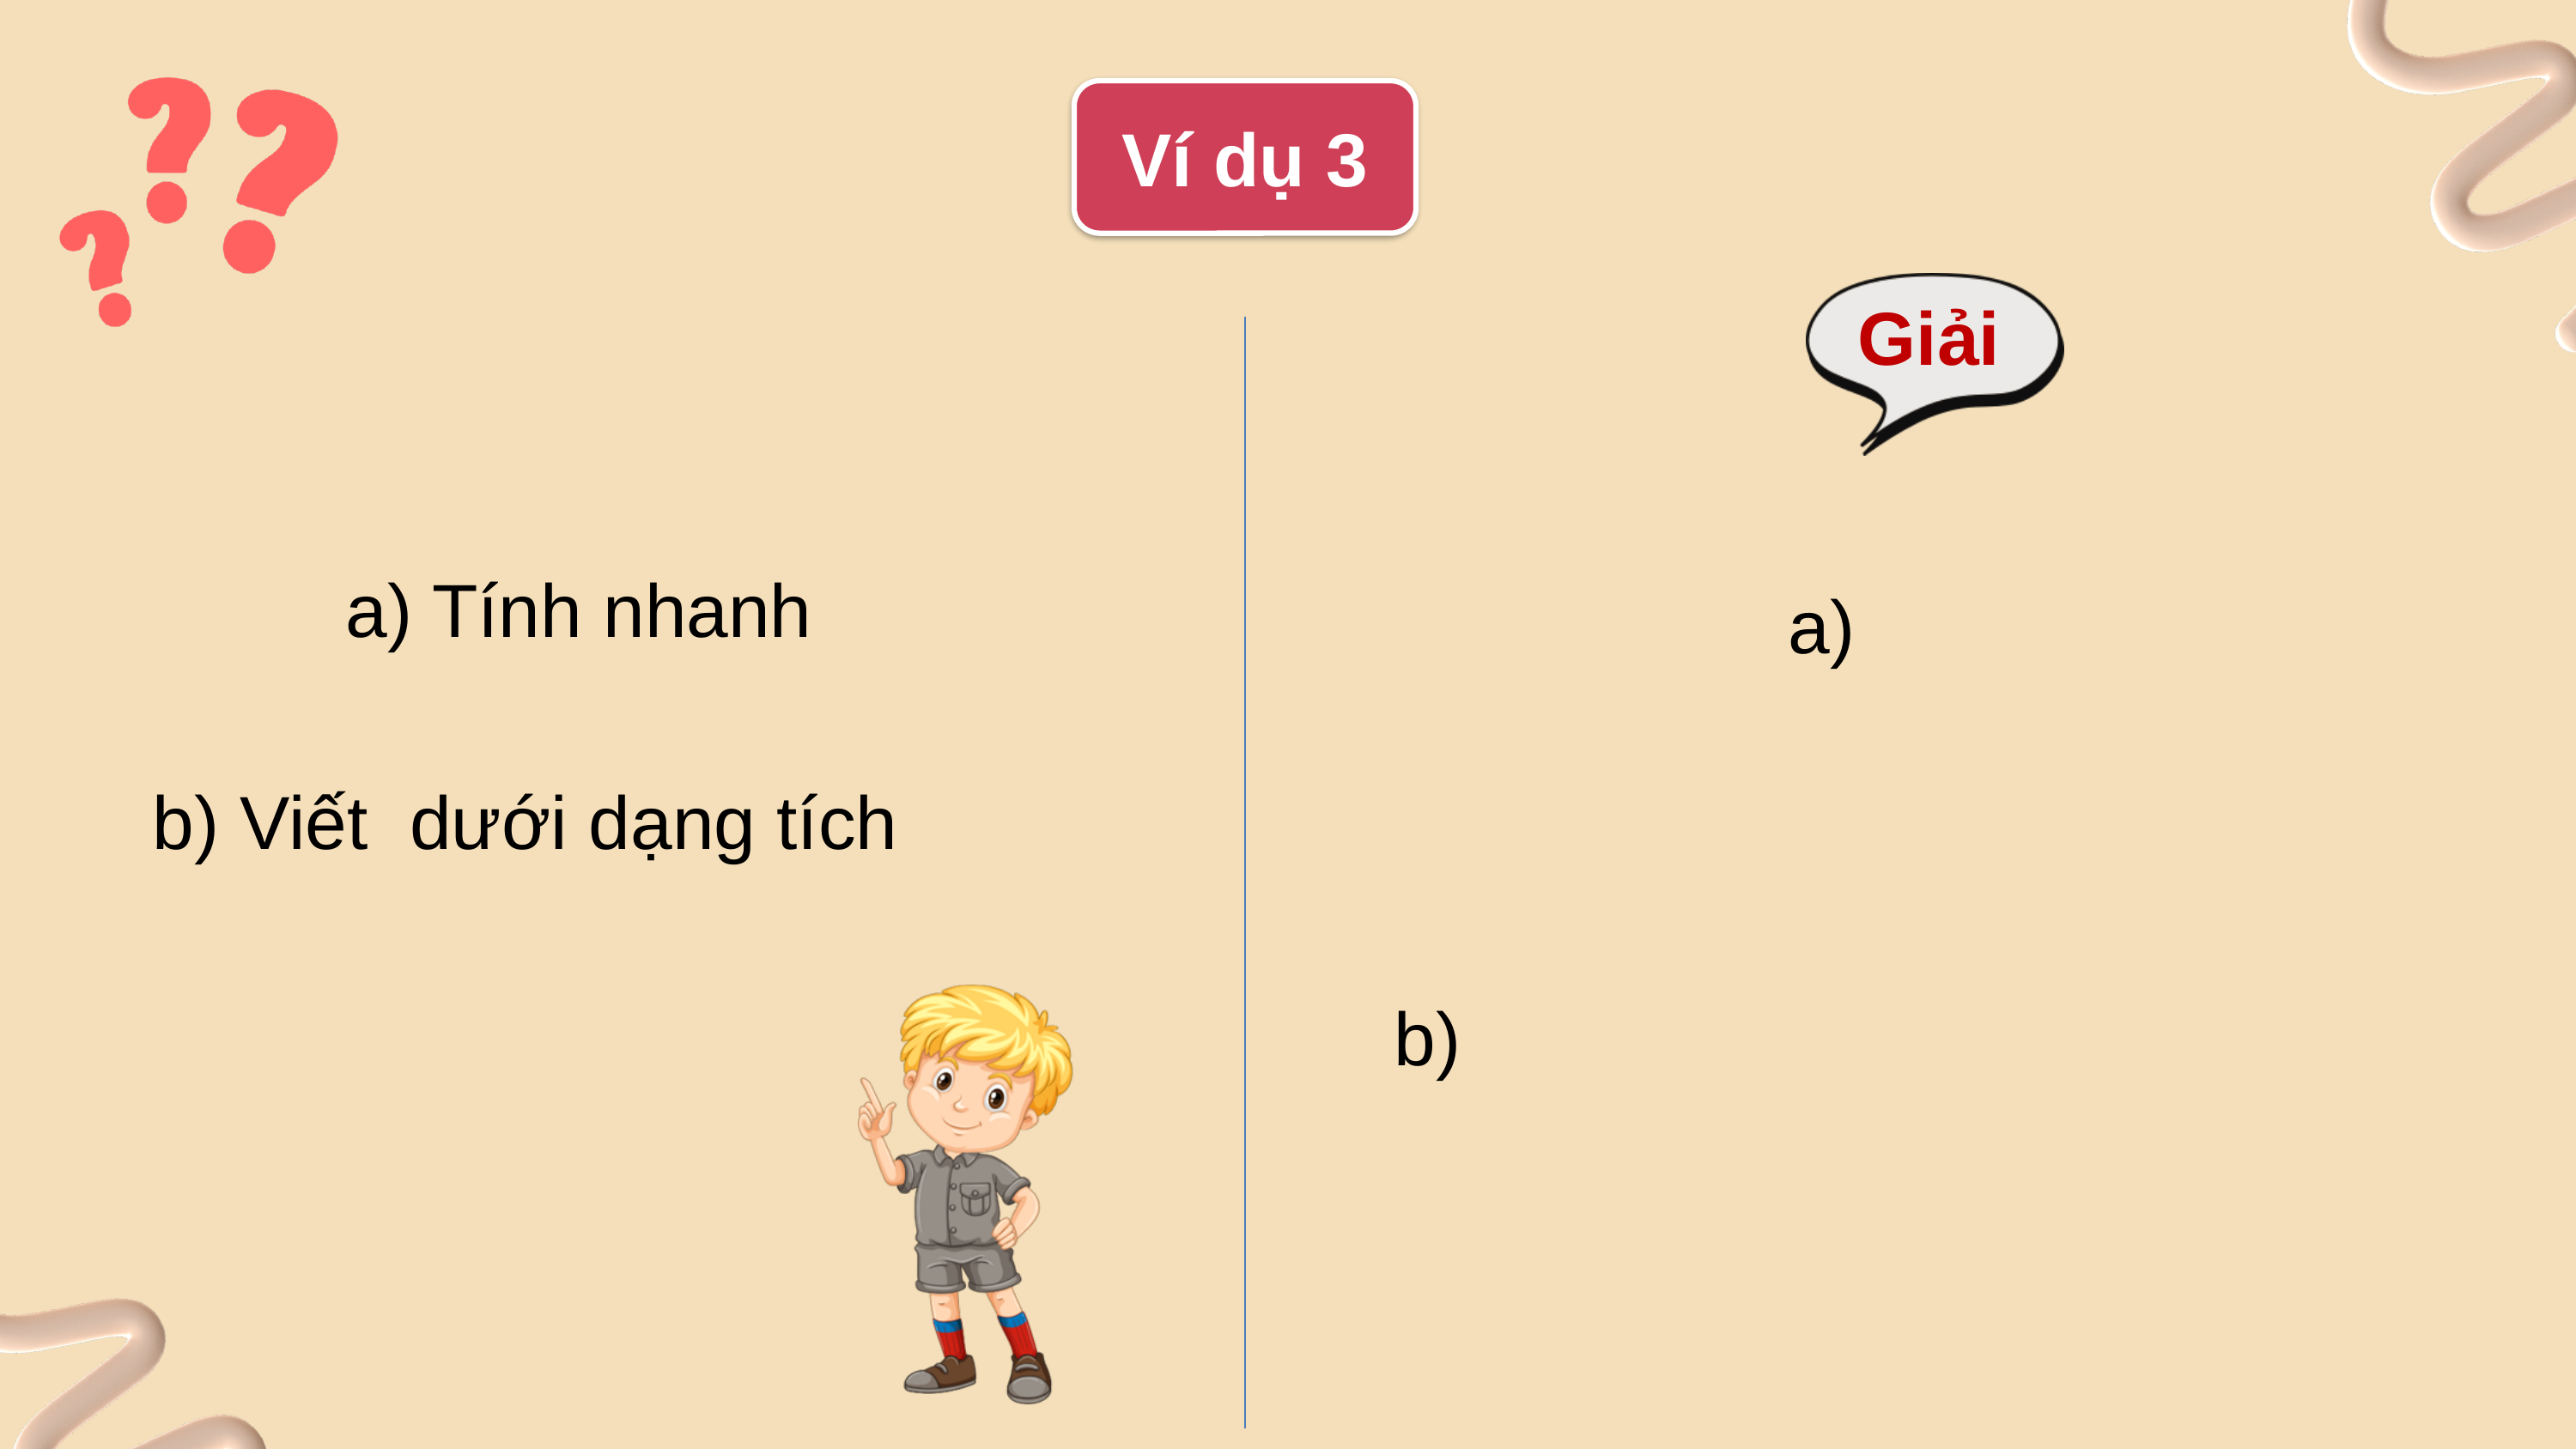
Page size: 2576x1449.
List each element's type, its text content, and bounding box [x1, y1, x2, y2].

picture [0, 1185, 279, 1449]
text_box Ví dụ 3 [1071, 77, 1419, 236]
picture [56, 76, 342, 329]
picture [2238, 0, 2576, 352]
picture [858, 984, 1075, 1404]
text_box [1786, 273, 2072, 456]
